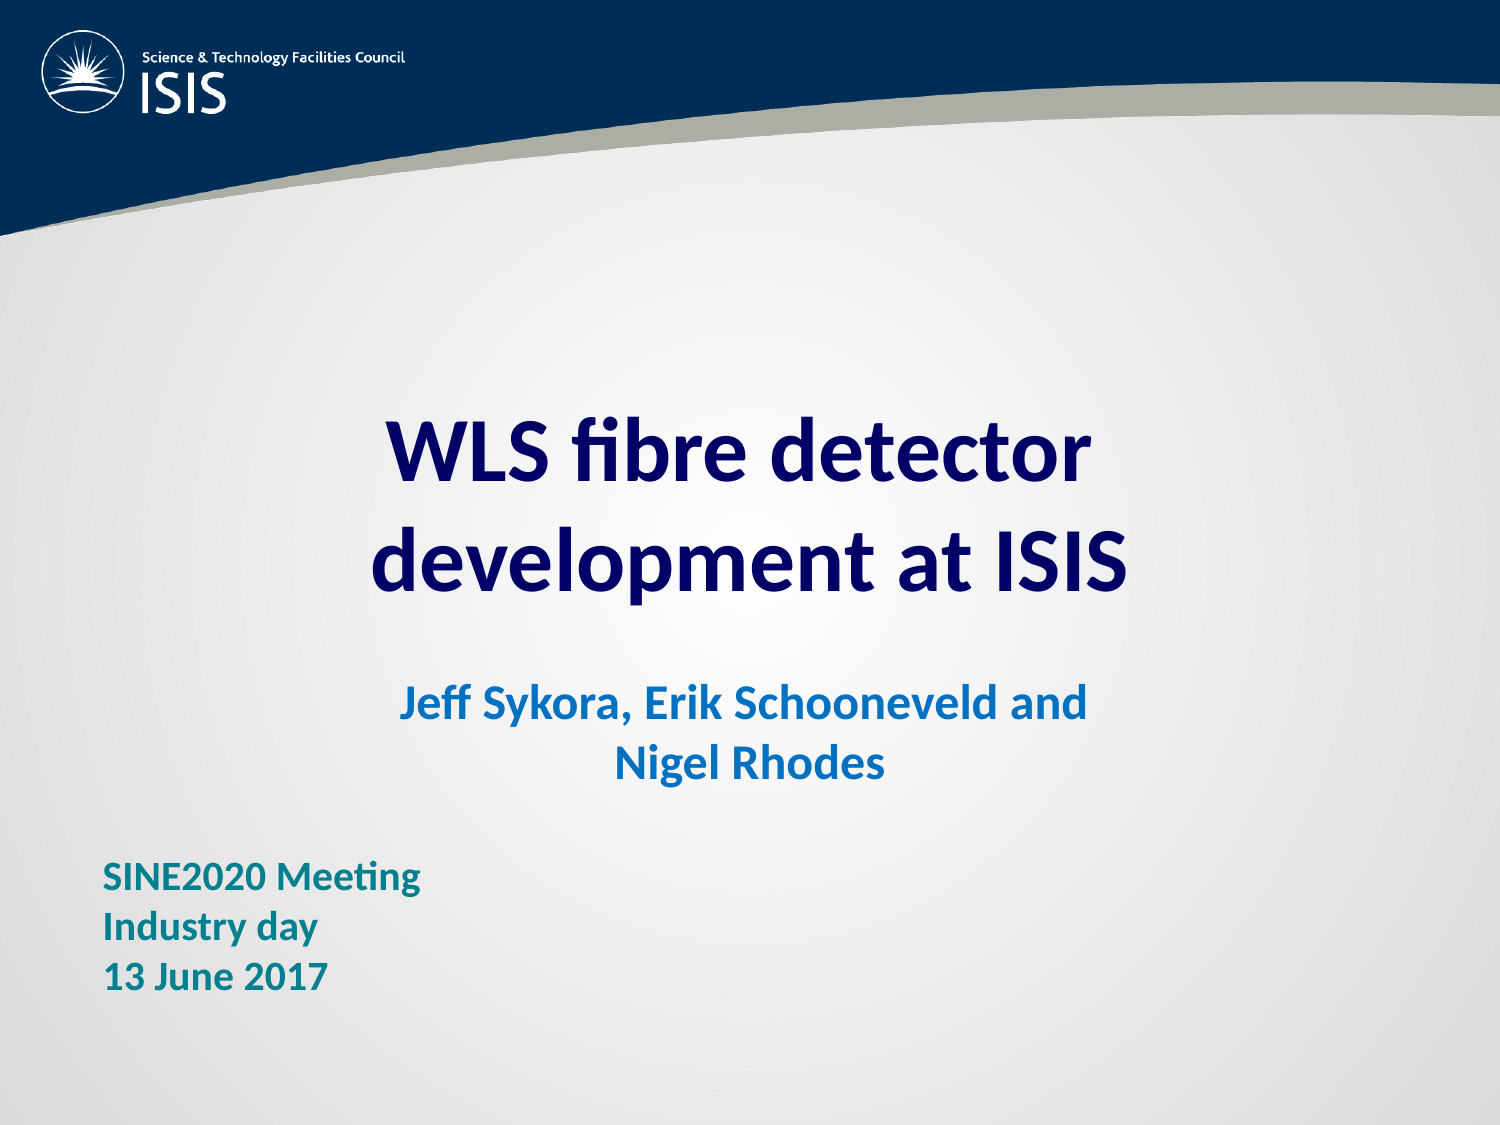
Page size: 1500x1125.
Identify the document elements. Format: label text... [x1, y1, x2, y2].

picture [0, 0, 1500, 302]
text_box WLS fibre detector development at ISIS Jeff Sykora, Erik Schooneveld and Nigel Rhodes [0, 322, 1500, 797]
text_box SINE2020 Meeting Industry day 13 June 2017 [87, 841, 838, 1006]
